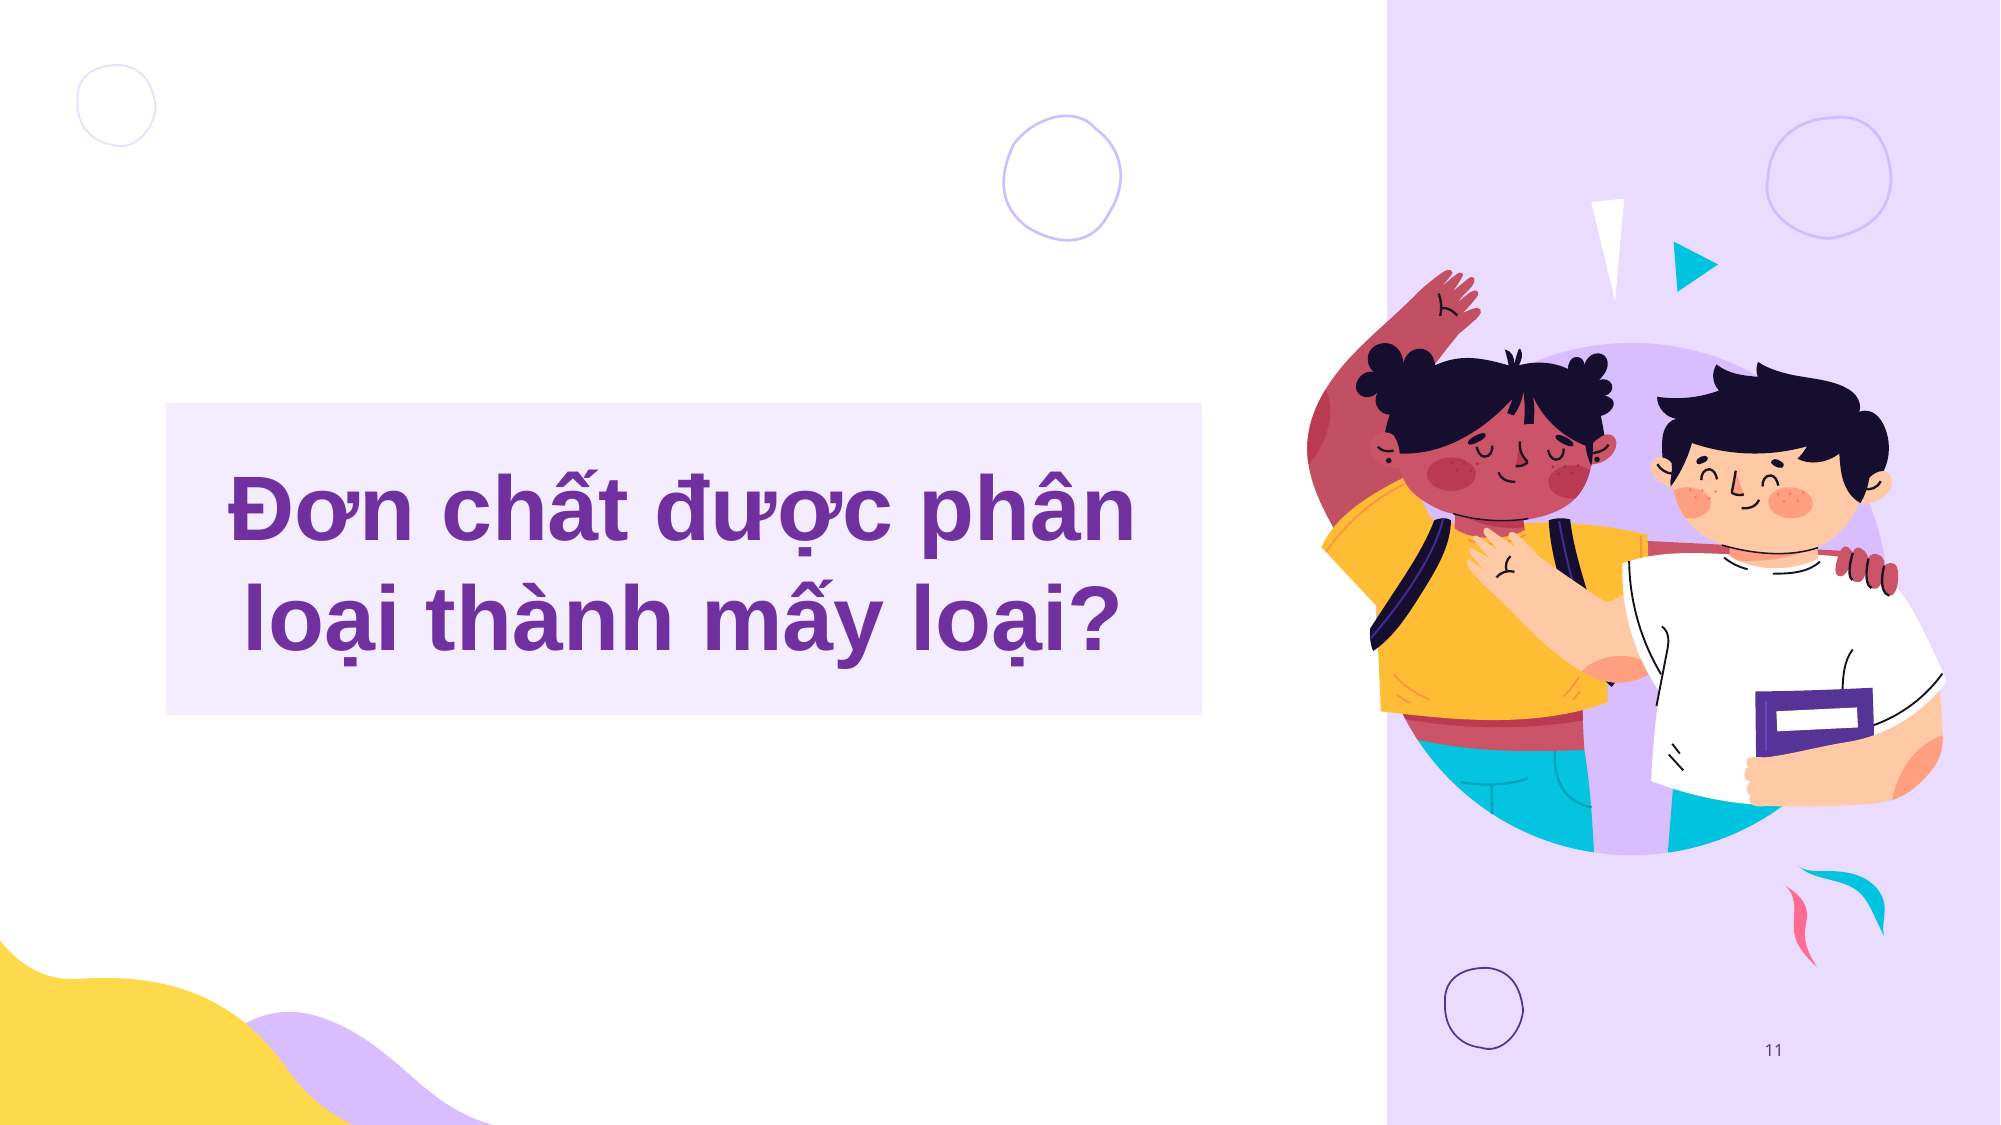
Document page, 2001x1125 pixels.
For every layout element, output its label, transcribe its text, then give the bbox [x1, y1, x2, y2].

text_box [1591, 198, 1719, 302]
text_box Đơn chất được phân loại thành mấy loại? [165, 402, 1202, 715]
text_box [245, 1011, 493, 1125]
text_box [1002, 114, 1122, 242]
text_box [1765, 115, 1893, 240]
text_box 11 [1756, 1033, 1792, 1069]
text_box [1386, 0, 2000, 1125]
text_box [76, 64, 157, 147]
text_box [1782, 864, 1885, 968]
text_box [1443, 966, 1525, 1050]
text_box [0, 940, 353, 1125]
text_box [1307, 269, 1947, 856]
